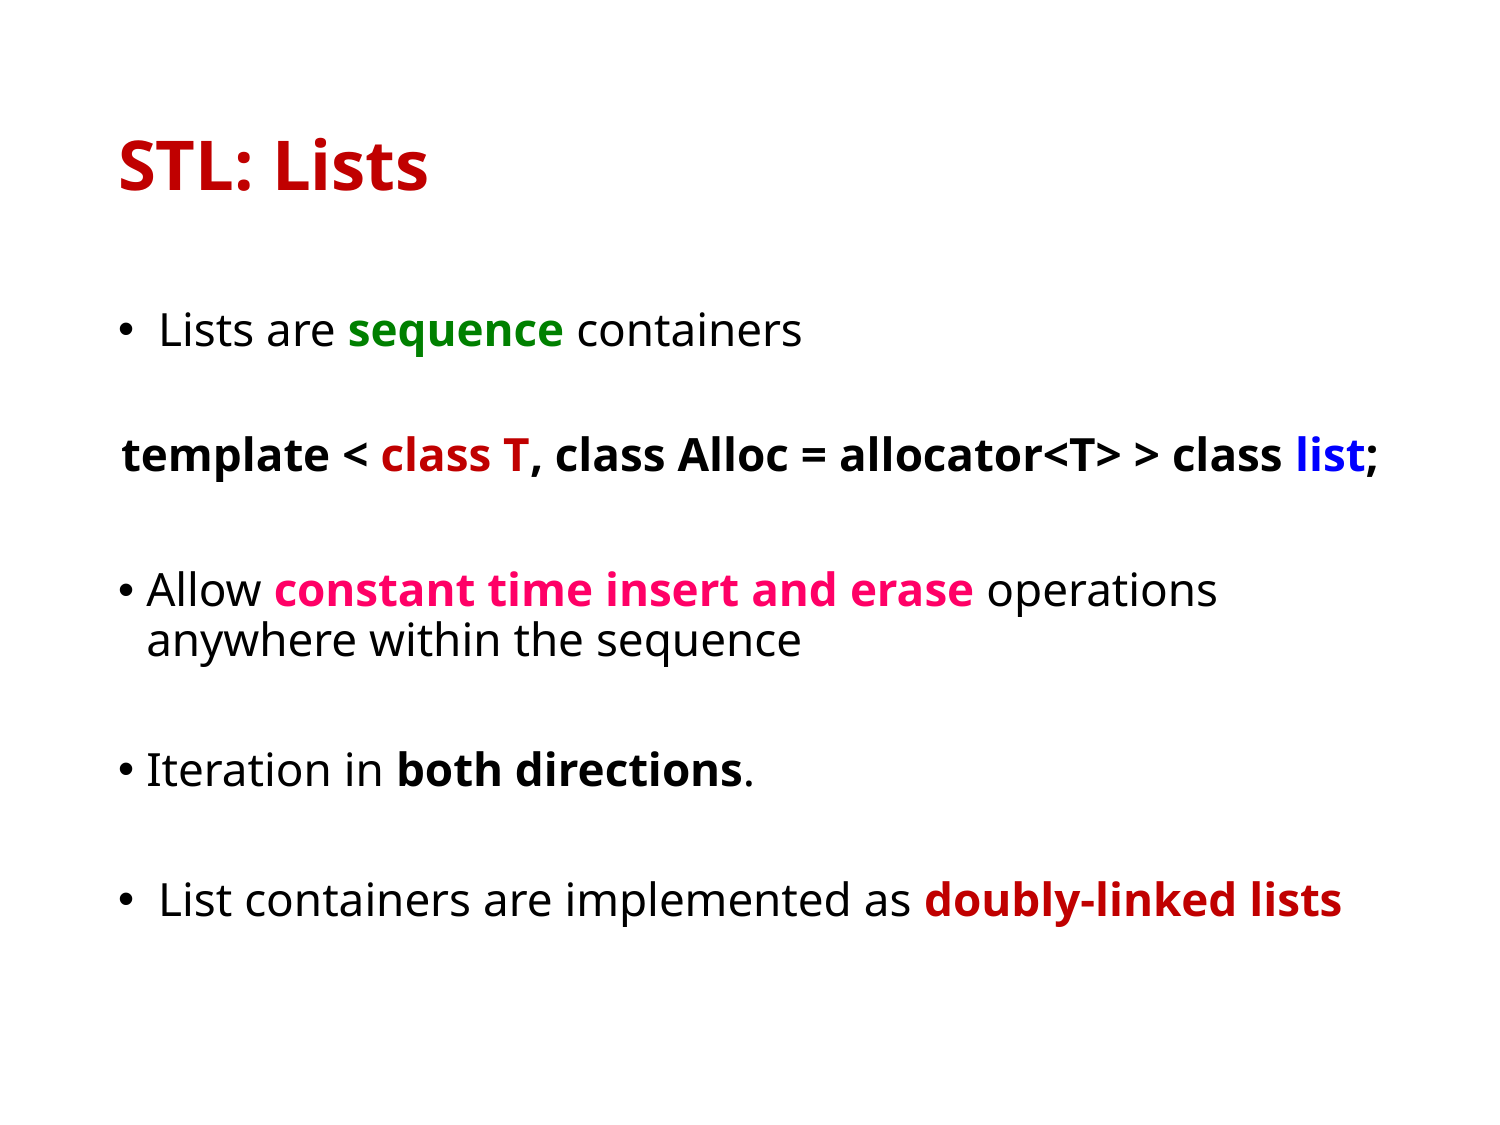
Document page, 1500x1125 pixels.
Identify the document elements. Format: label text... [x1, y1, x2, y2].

list Lists are sequence containers Allow constant time insert and erase operations anywhere within the sequence Iteration in both directions. List containers are implemented as doubly-linked lists [103, 299, 1397, 418]
list Lists are sequence containers Allow constant time insert and erase operations anywhere within the sequence Iteration in both directions. List containers are implemented as doubly-linked lists [103, 489, 1397, 1014]
text_box template < class T, class Alloc = allocator<T> > class list; [34, 418, 1466, 489]
title STL: Lists [103, 59, 1397, 278]
